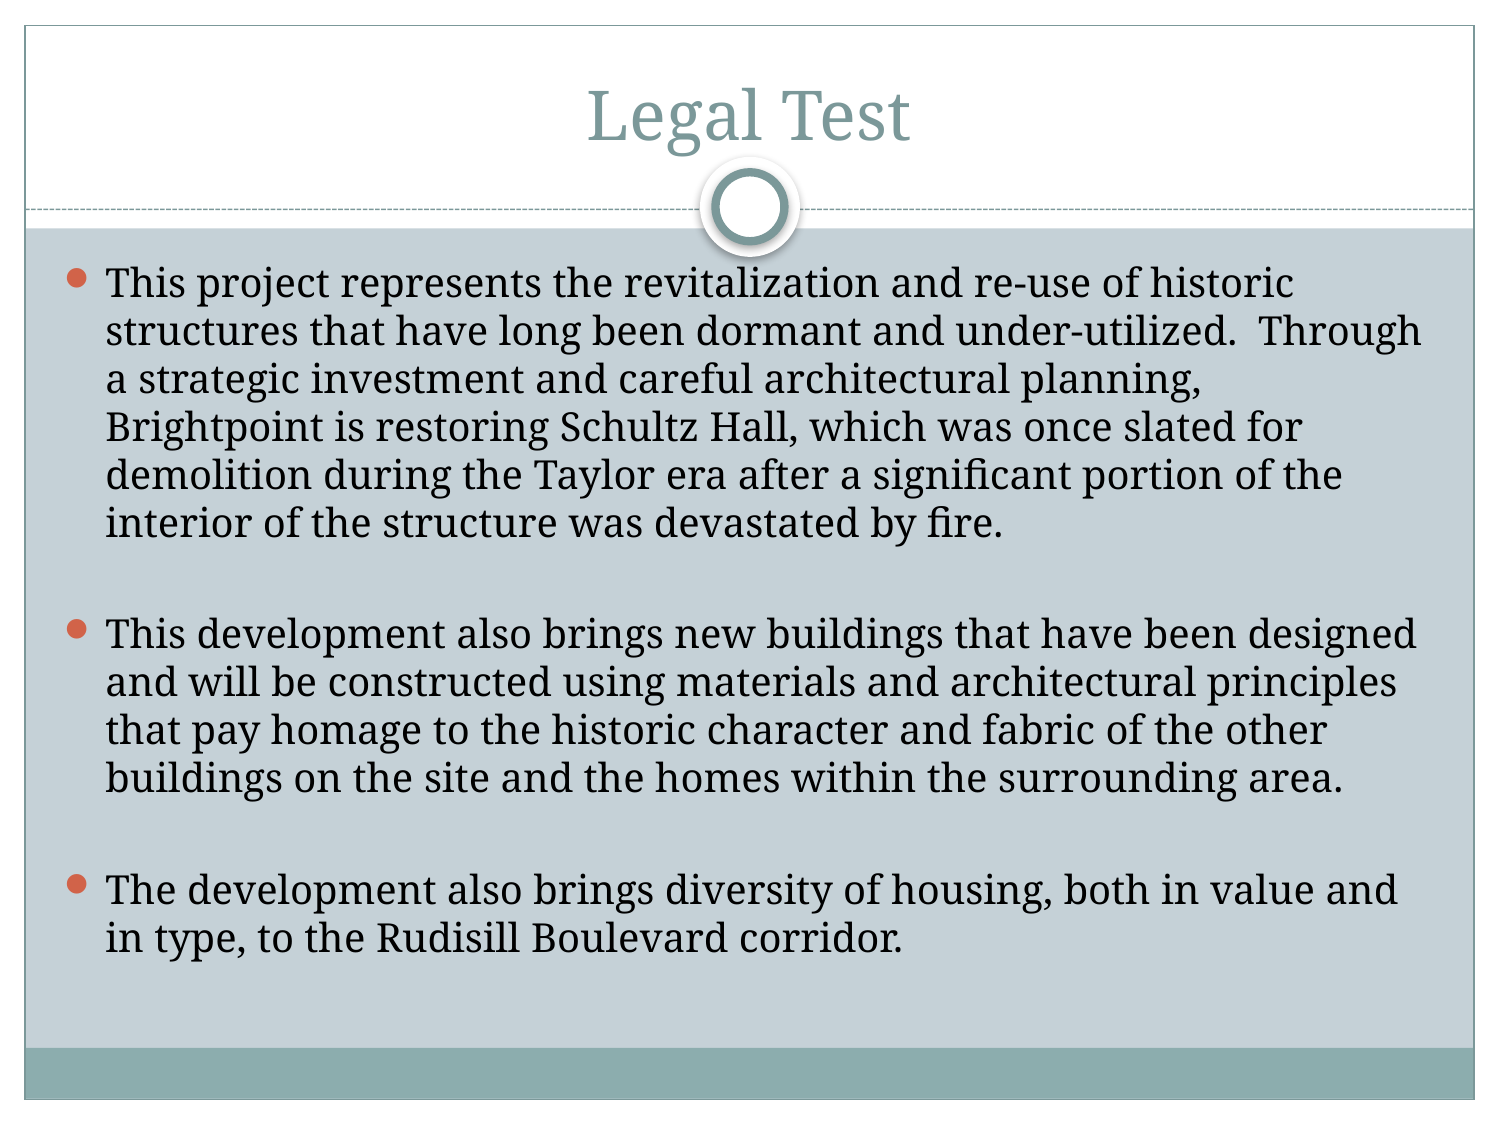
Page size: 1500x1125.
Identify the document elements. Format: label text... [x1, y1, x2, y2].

title Legal Test [49, 37, 1450, 162]
list This project represents the revitalization and re-use of historic structures that have long been dormant and under-utilized. Through a strategic investment and careful architectural planning, Brightpoint is restoring Schultz Hall, which was once slated for demolition during the Taylor era after a significant portion of the interior of the structure was devastated by fire. This development also brings new buildings that have been designed and will be constructed using materials and architectural principles that pay homage to the historic character and fabric of the other buildings on the site and the homes within the surrounding area. The development also brings diversity of housing, both in value and in type, to the Rudisill Boulevard corridor. [49, 250, 1445, 1001]
